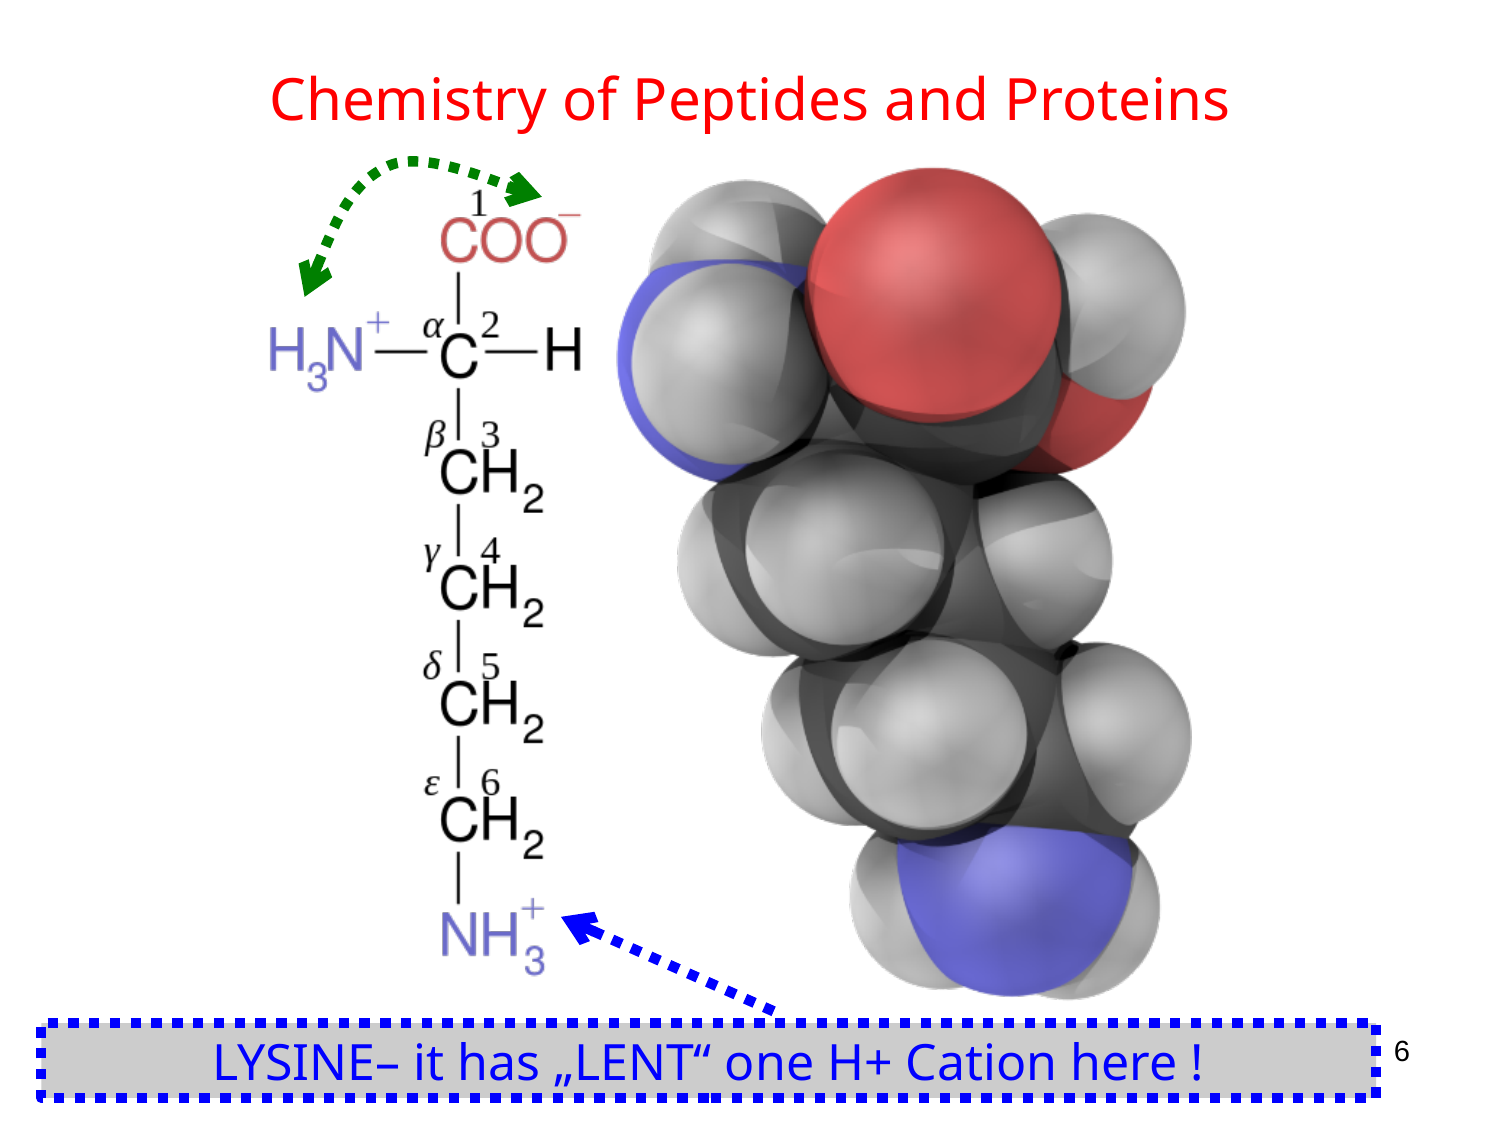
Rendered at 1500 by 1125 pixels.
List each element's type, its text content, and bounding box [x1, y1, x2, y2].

text_box LYSINE– it has „LENT“ one H+ Cation here ! [41, 1023, 1377, 1098]
title Chemistry of Peptides and Proteins [74, 44, 1426, 150]
footer NATURAL POLYMERS MU SCI 8 2018 [512, 1098, 988, 1103]
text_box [560, 916, 774, 1012]
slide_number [74, 1098, 426, 1103]
slide_number 6 [1074, 1024, 1426, 1103]
picture [253, 148, 1205, 1018]
